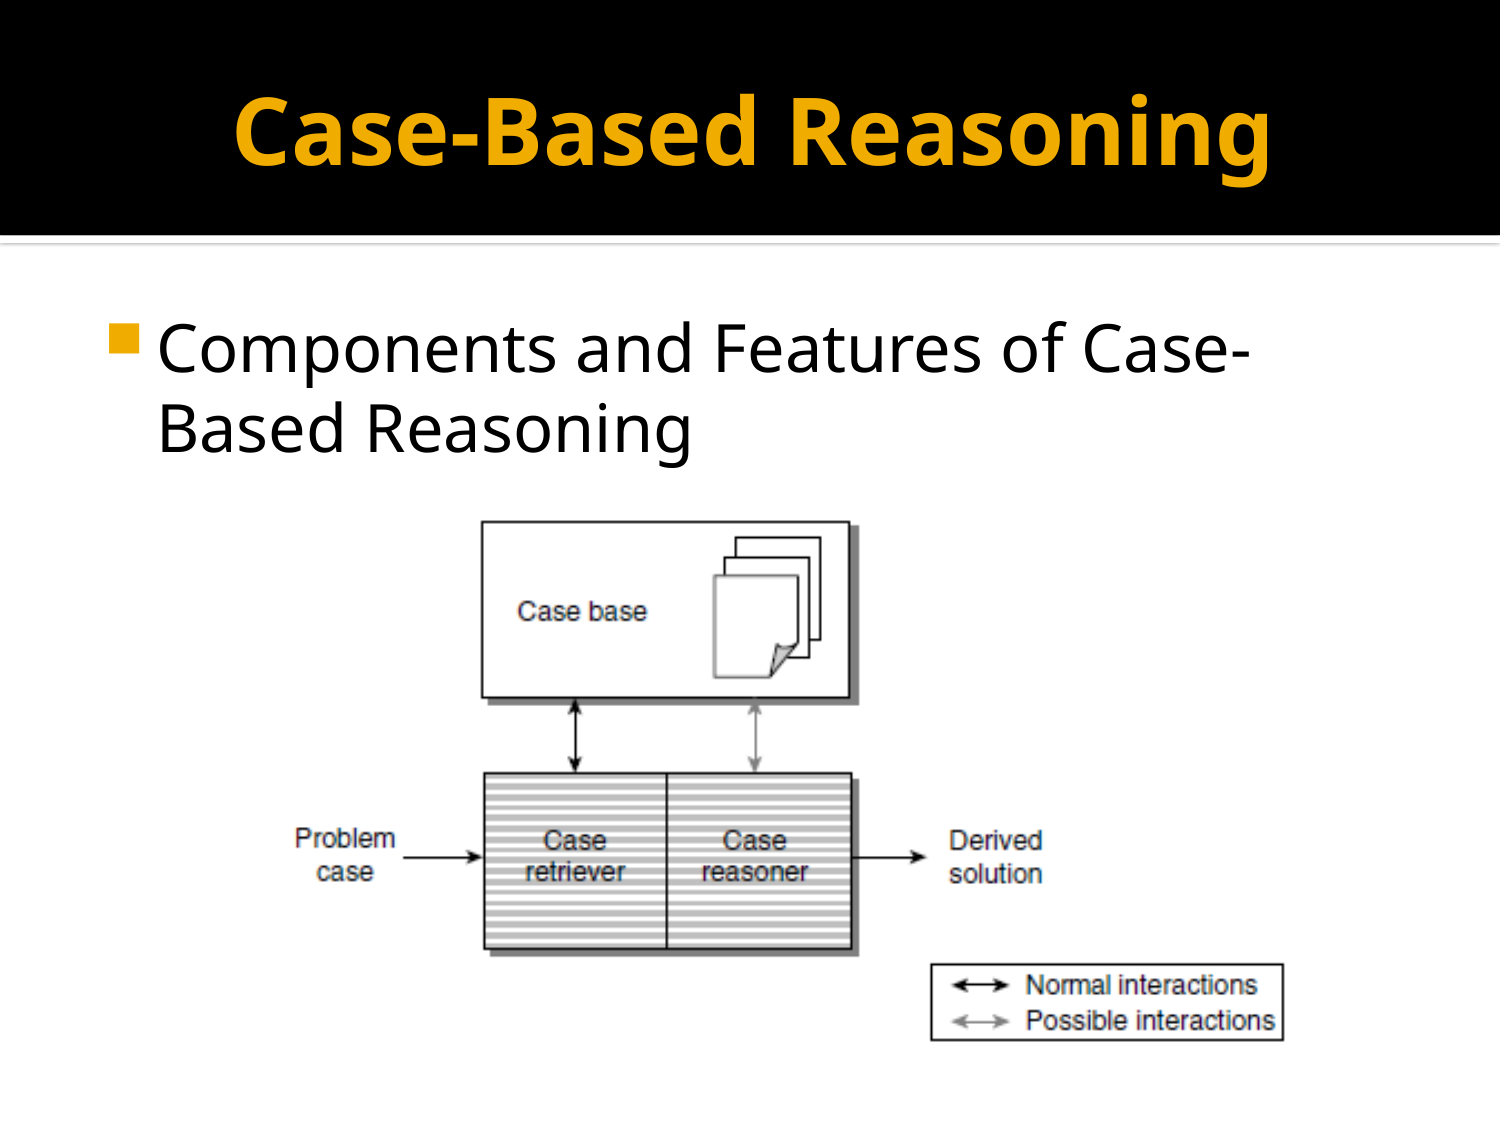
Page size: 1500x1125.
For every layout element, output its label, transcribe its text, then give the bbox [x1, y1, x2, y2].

list Components and Features of Case-Based Reasoning [75, 291, 1425, 1050]
picture [237, 497, 1338, 1064]
title Case-Based Reasoning [75, 25, 1425, 231]
